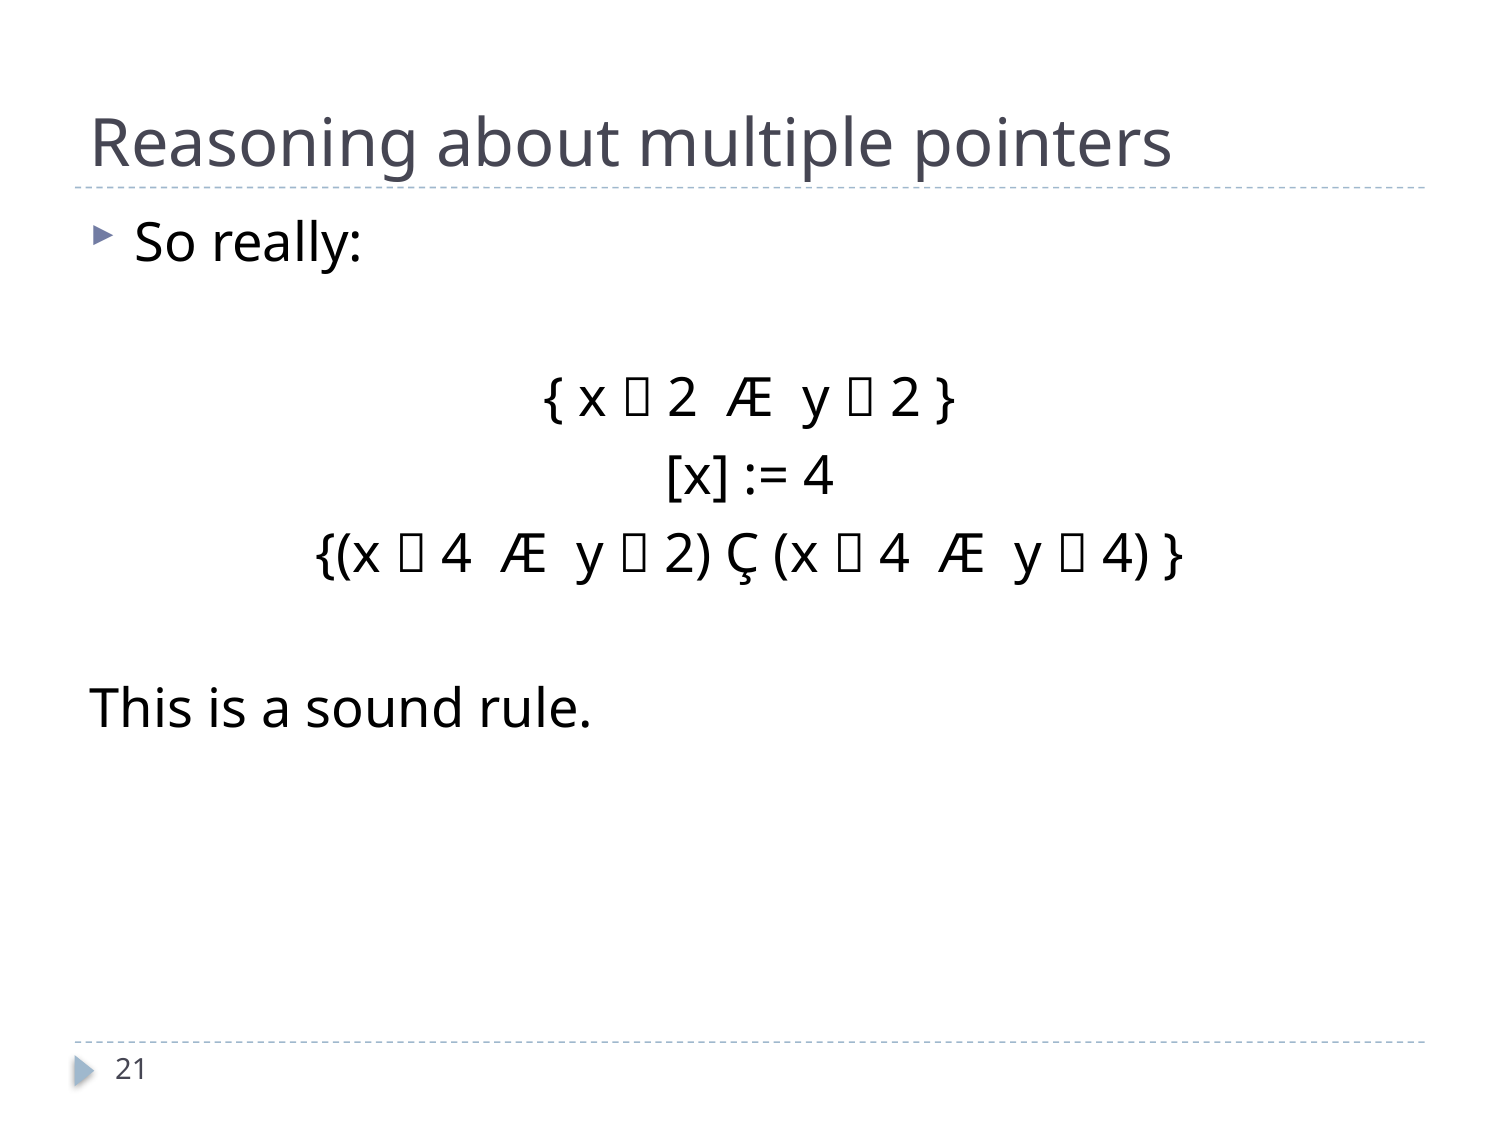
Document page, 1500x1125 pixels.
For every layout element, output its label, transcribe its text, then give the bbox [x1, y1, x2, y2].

list So really: { x  2 Æ y  2 } [x] := 4 {(x  4 Æ y  2) Ç (x  4 Æ y  4) } This is a sound rule. [75, 200, 1425, 1010]
slide_number 21 [100, 1042, 426, 1103]
title Reasoning about multiple pointers [75, 24, 1425, 188]
